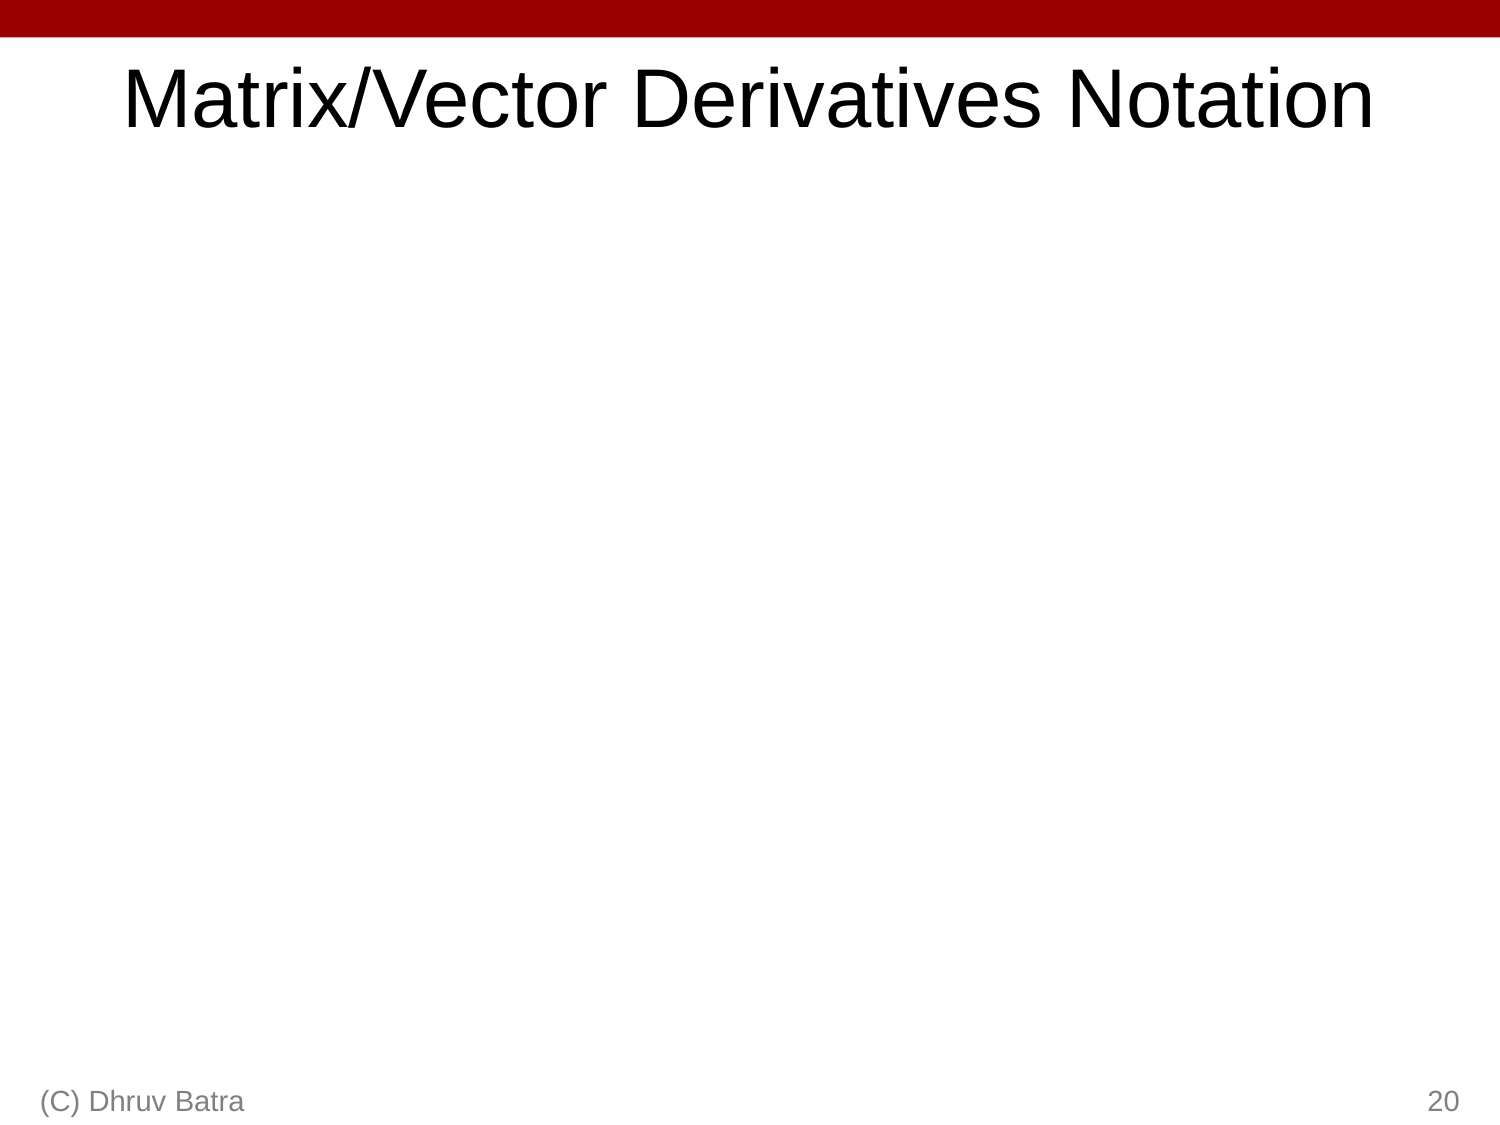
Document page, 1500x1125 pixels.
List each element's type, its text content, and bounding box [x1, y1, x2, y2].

title Matrix/Vector Derivatives Notation [0, 37, 1500, 151]
slide_number 20 [1162, 1049, 1476, 1125]
footer (C) Dhruv Batra [24, 1049, 501, 1125]
